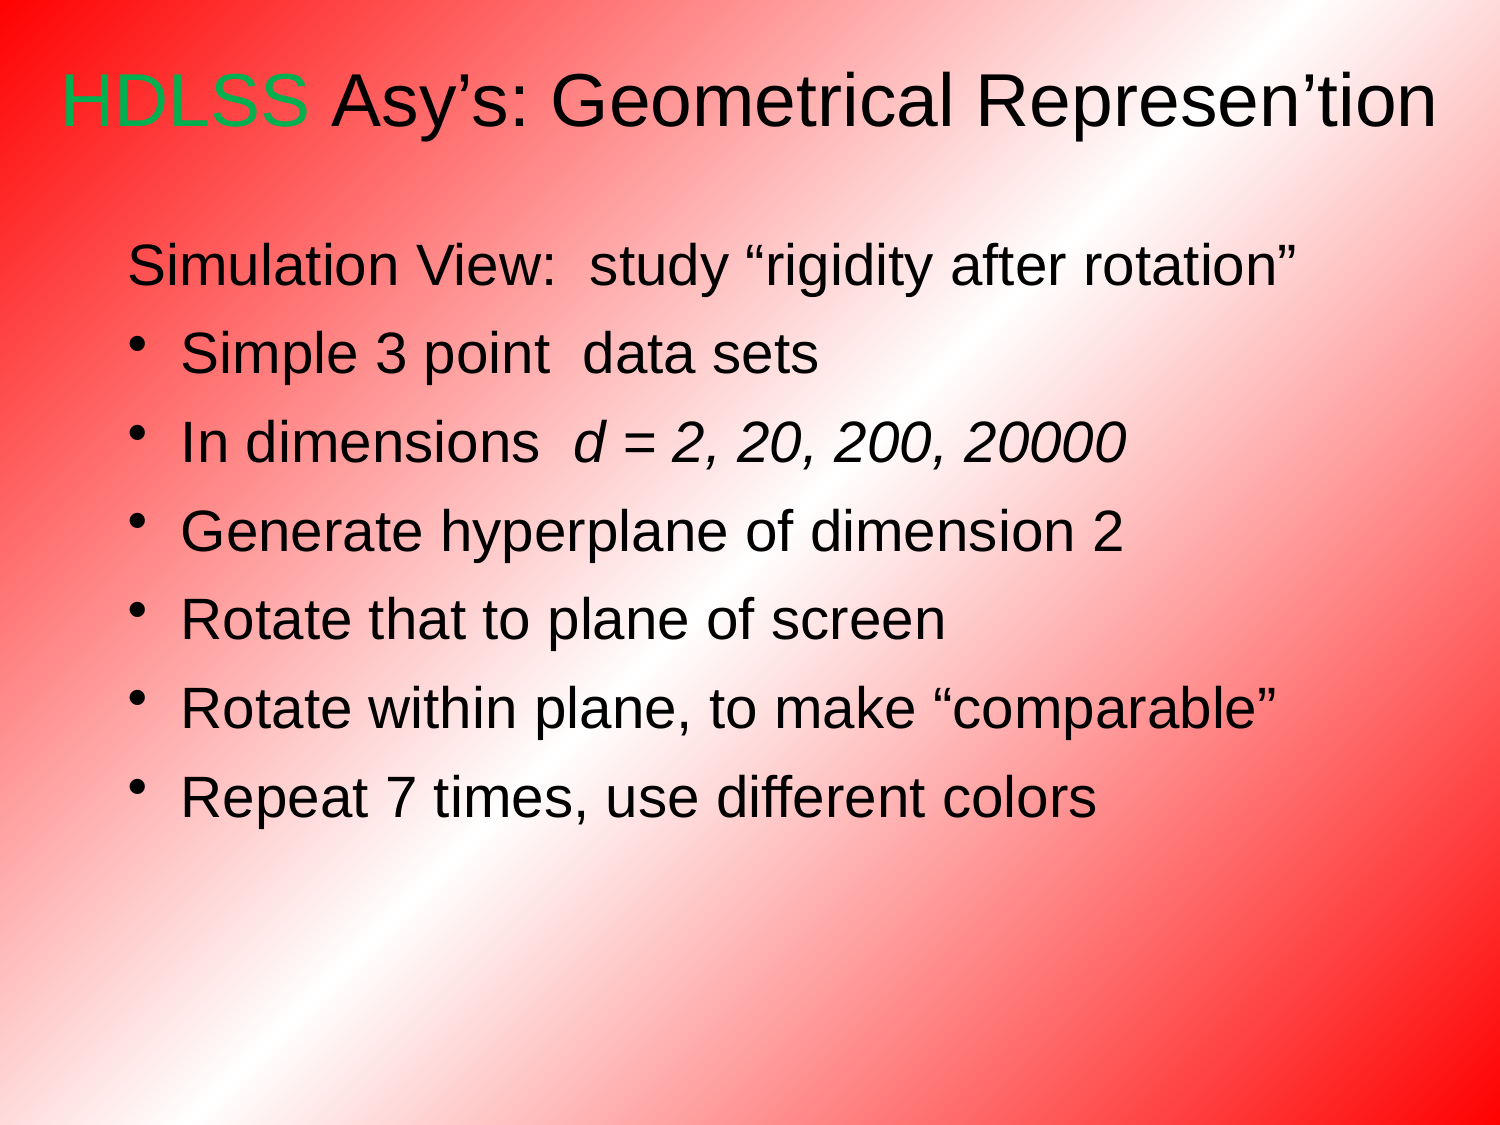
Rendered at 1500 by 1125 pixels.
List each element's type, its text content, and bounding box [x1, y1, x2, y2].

title HDLSS Asy’s: Geometrical Represen’tion [37, 37, 1463, 156]
